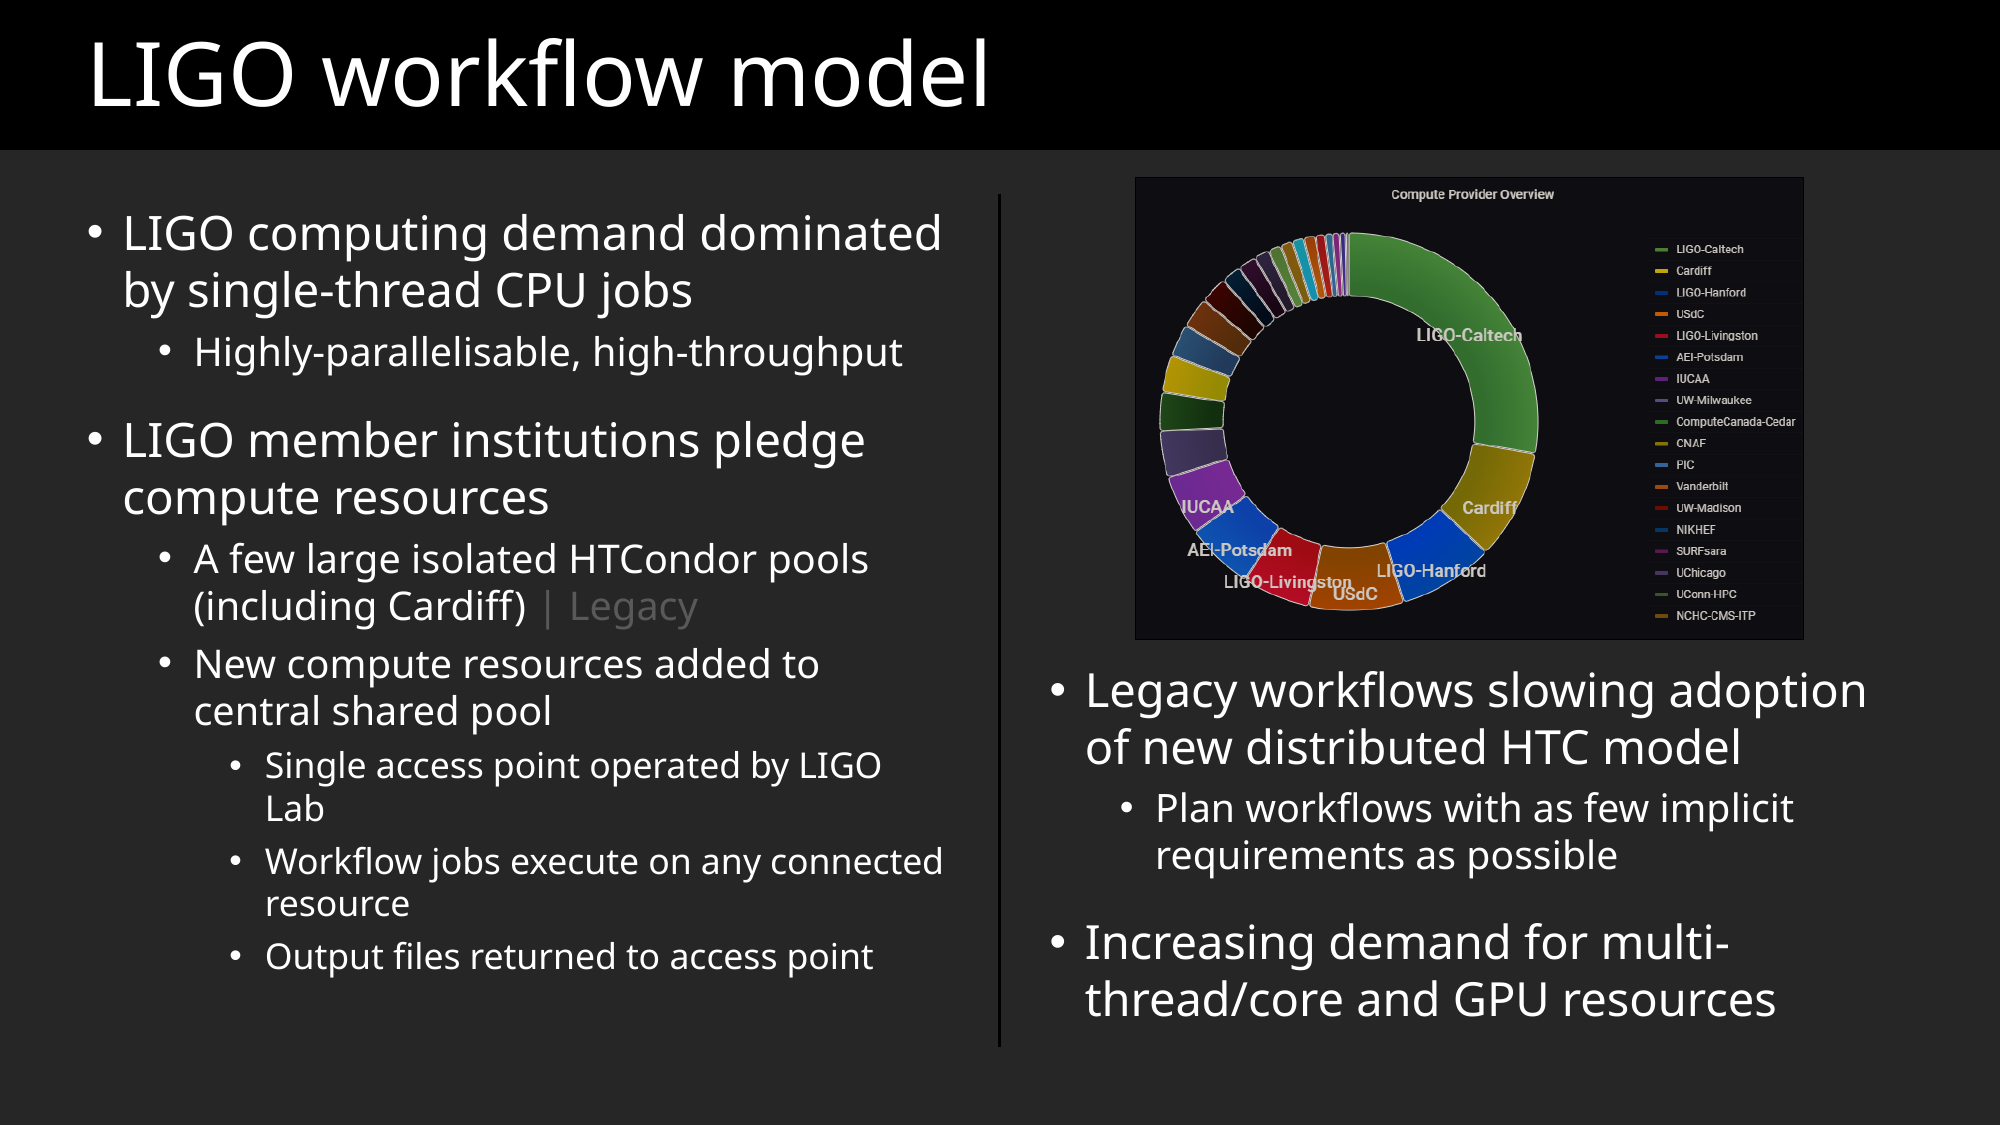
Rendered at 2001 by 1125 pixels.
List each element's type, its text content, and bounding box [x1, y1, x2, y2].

list Legacy workflows slowing adoption of new distributed HTC model Plan workflows with as few implicit requirements as possible Increasing demand for multi-thread/core and GPU resources [1034, 195, 1929, 1048]
picture [1135, 177, 1804, 640]
list LIGO computing demand dominated by single-thread CPU jobs Highly-parallelisable, high-throughput LIGO member institutions pledge compute resources A few large isolated HTCondor pools (including Cardiff) | Legacy New compute resources added to central shared pool Single access point operated by LIGO Lab Workflow jobs execute on any connected resource Output files returned to access point [71, 195, 966, 1048]
title LIGO workflow model [71, 22, 1929, 134]
